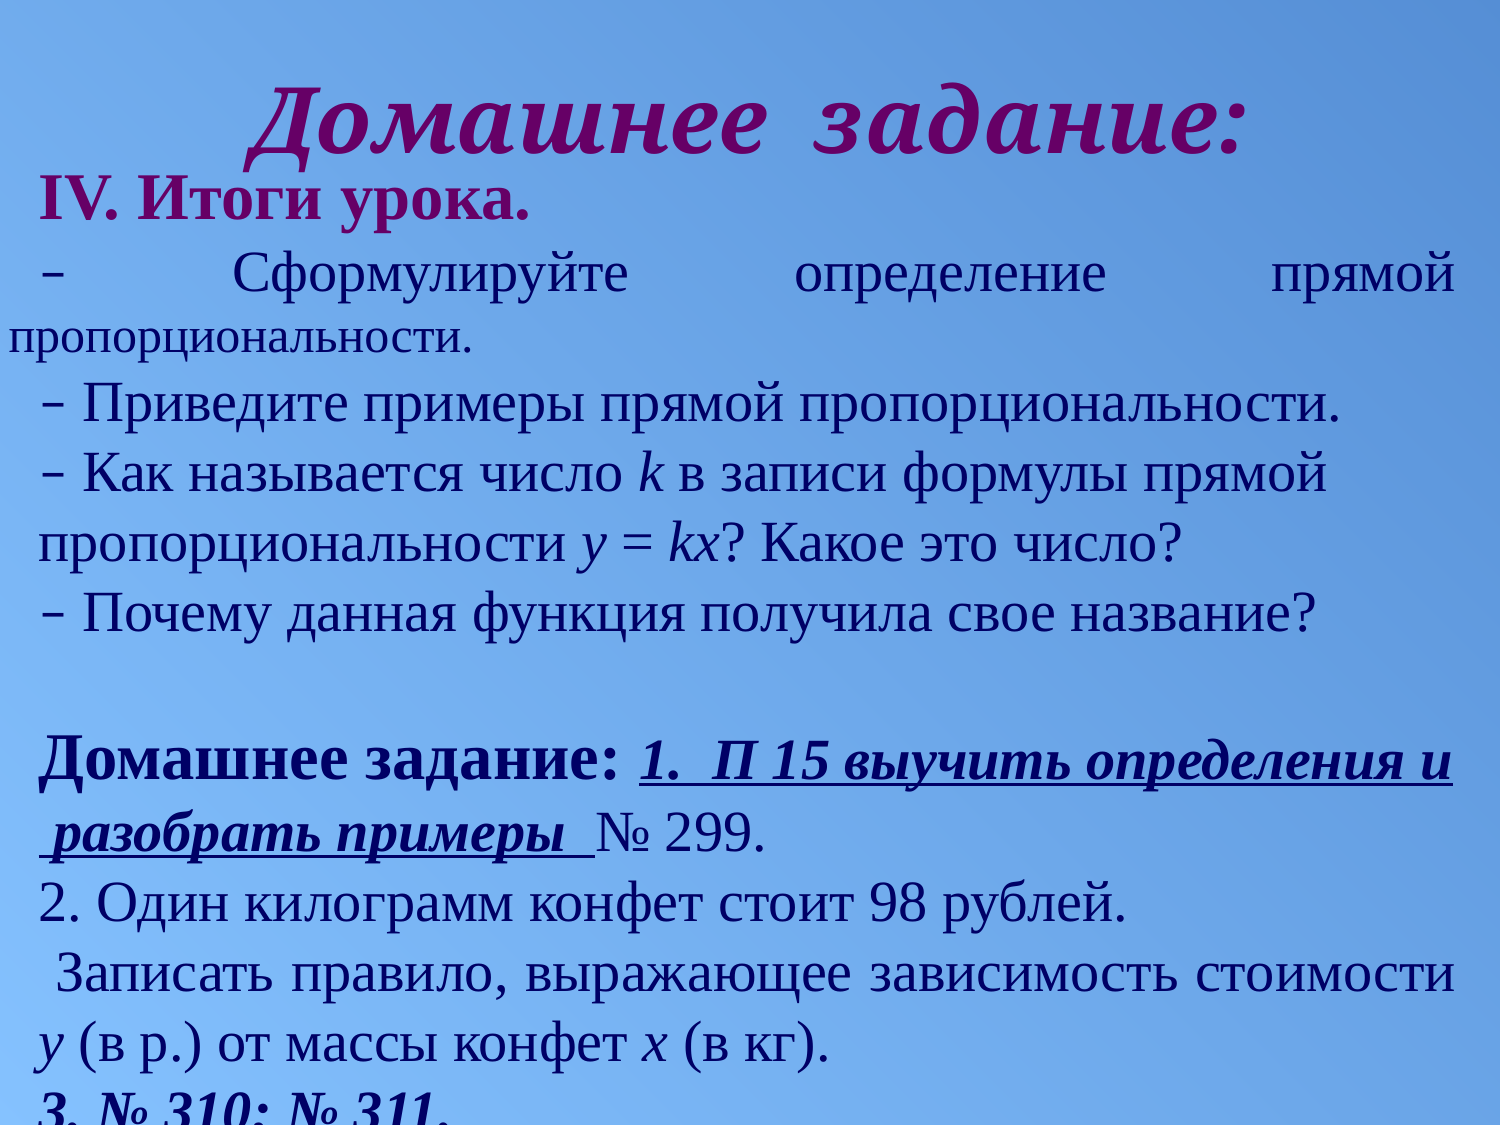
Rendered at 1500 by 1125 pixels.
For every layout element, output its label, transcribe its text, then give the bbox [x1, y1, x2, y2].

text_box Домашнее задание: [76, 54, 1427, 175]
text_box IV. Итоги урока. – Сформулируйте определение прямой пропорциональности. – Приведите примеры прямой пропорциональности. – Как называется число k в записи формулы прямой пропорциональности у = kх? Какое это число? – Почему данная функция получила свое название? Домашнее задание: 1. П 15 выучить определения и разобрать примеры № 299. 2. Один килограмм конфет стоит 98 рублей. Записать правило, выражающее зависимость стоимости у (в р.) от массы конфет х (в кг). 3. № 310; № 311. [0, 175, 1472, 1121]
